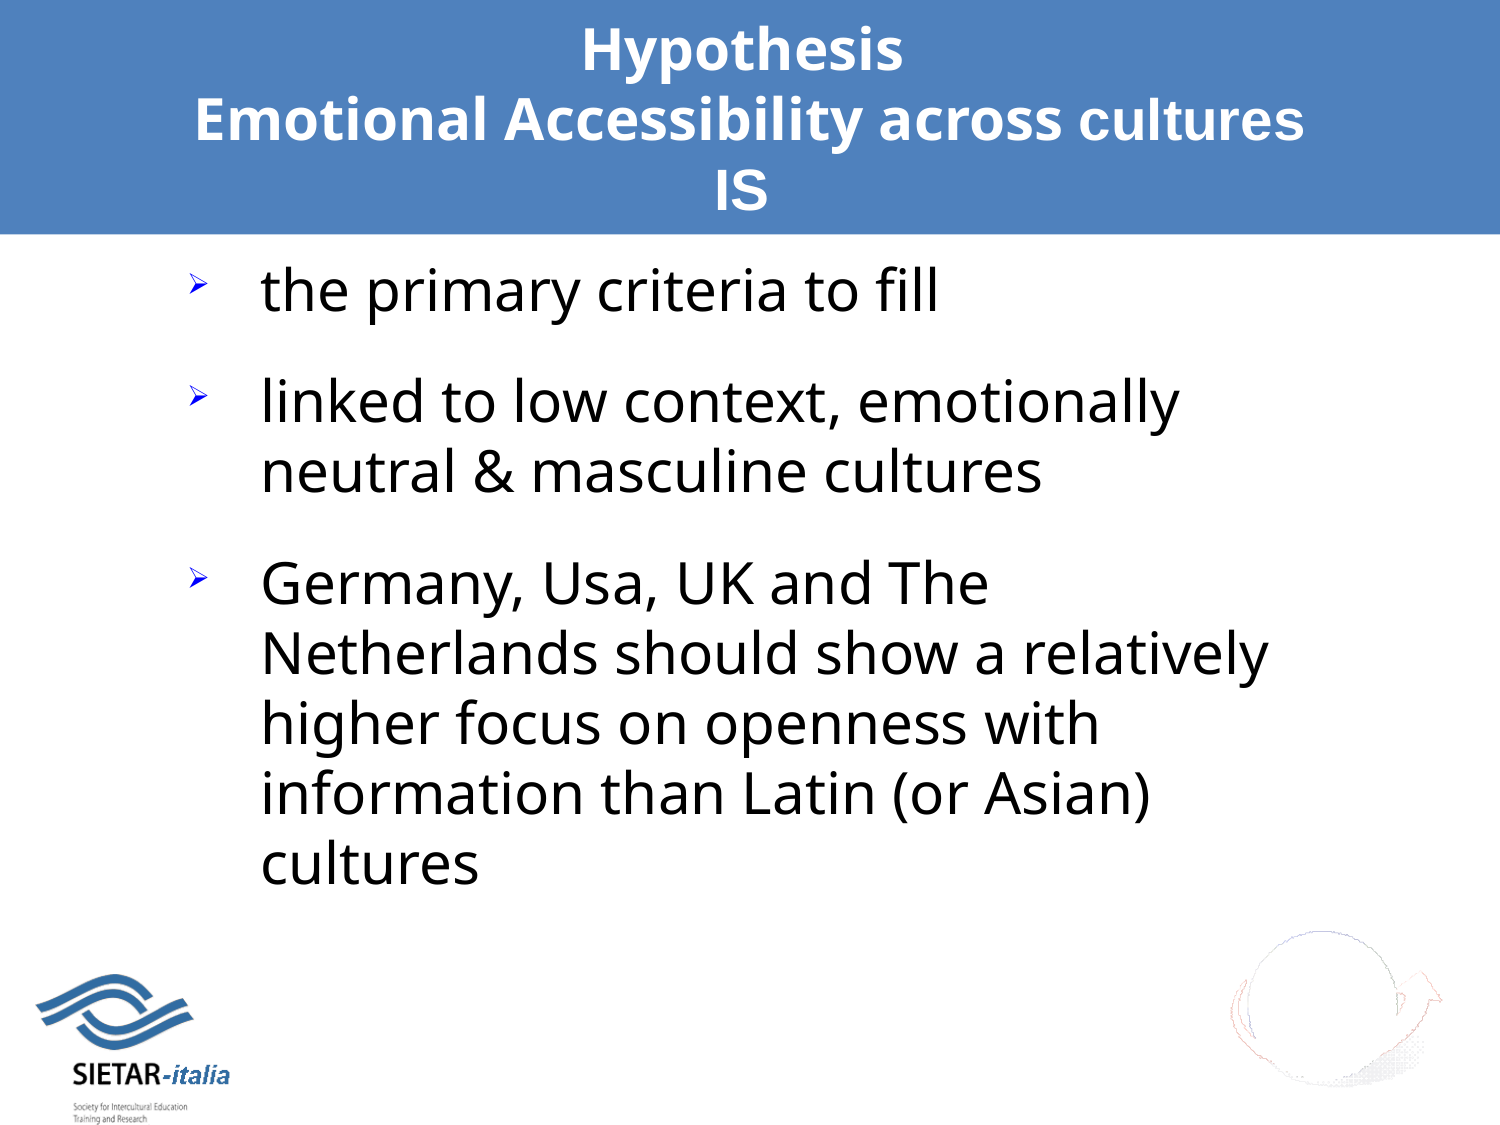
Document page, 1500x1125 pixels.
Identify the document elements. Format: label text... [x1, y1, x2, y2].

picture [35, 972, 258, 1125]
picture [1218, 890, 1454, 1125]
text_box Hypothesis Emotional Accessibility across cultures IS [0, 0, 1500, 236]
list IS the primary criteria to fill linked to low context, emotionally neutral & masculine cultures Germany, Usa, UK and The Netherlands should show a relatively higher focus on openness with information than Latin (or Asian) cultures [128, 236, 1337, 762]
